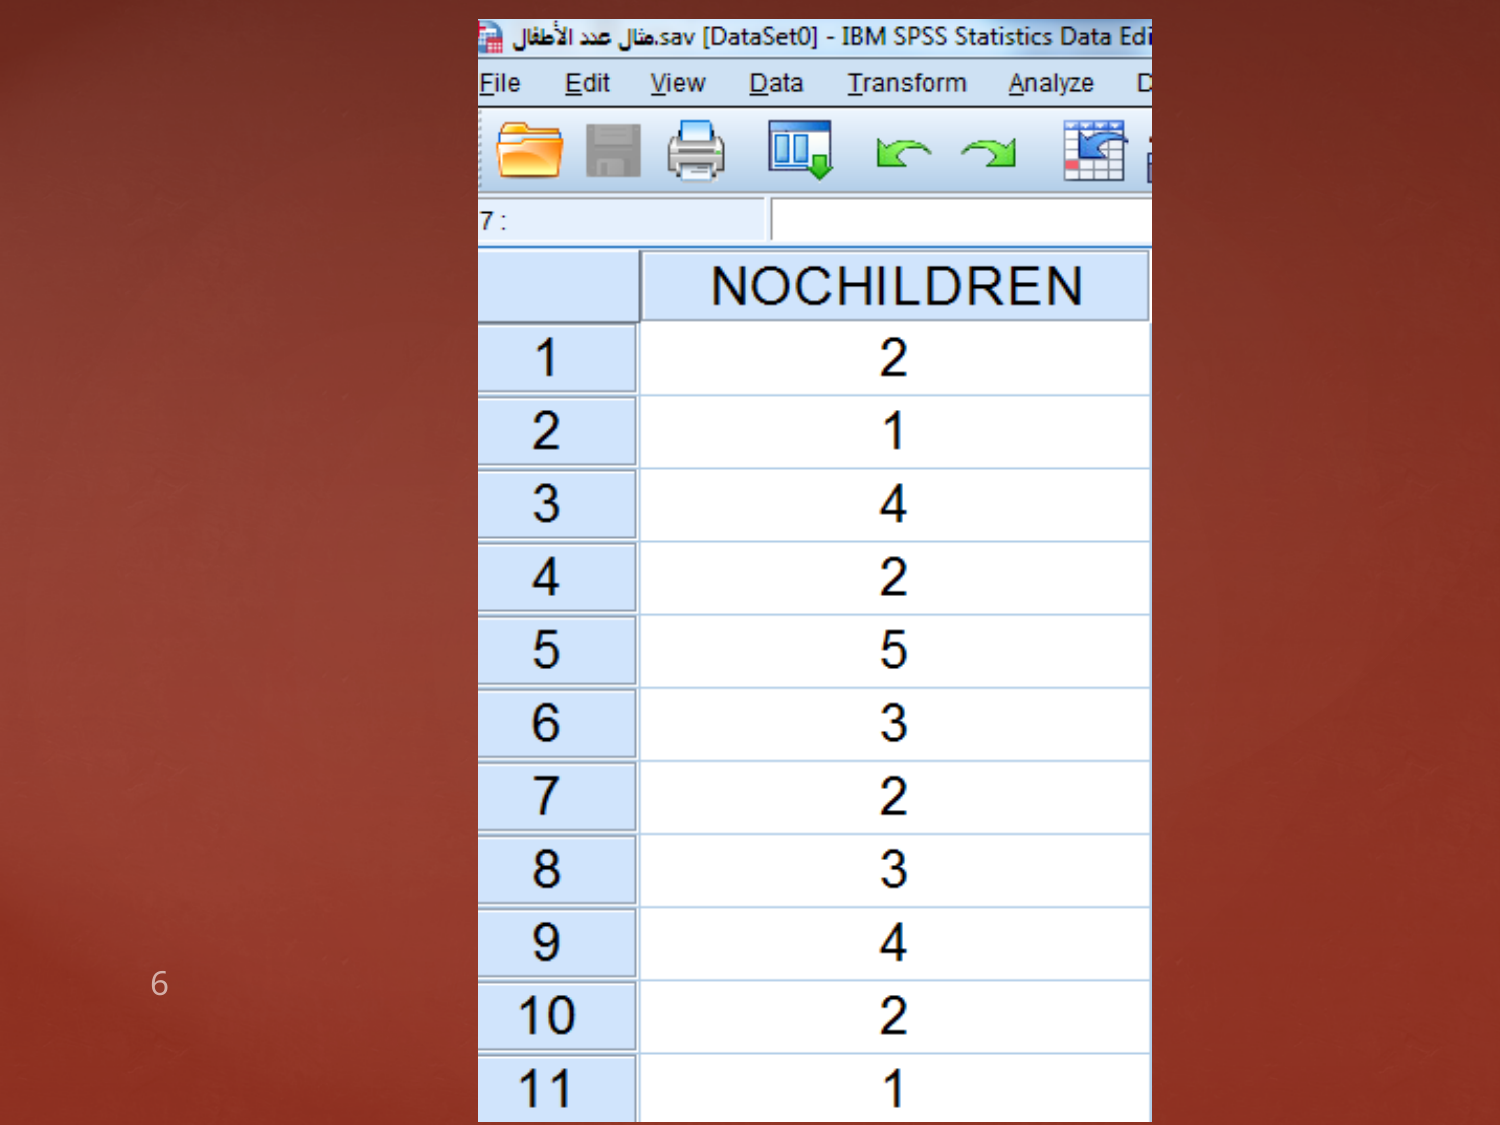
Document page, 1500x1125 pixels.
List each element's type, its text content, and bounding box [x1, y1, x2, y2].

picture [477, 18, 1153, 1123]
slide_number 6 [135, 958, 467, 1009]
